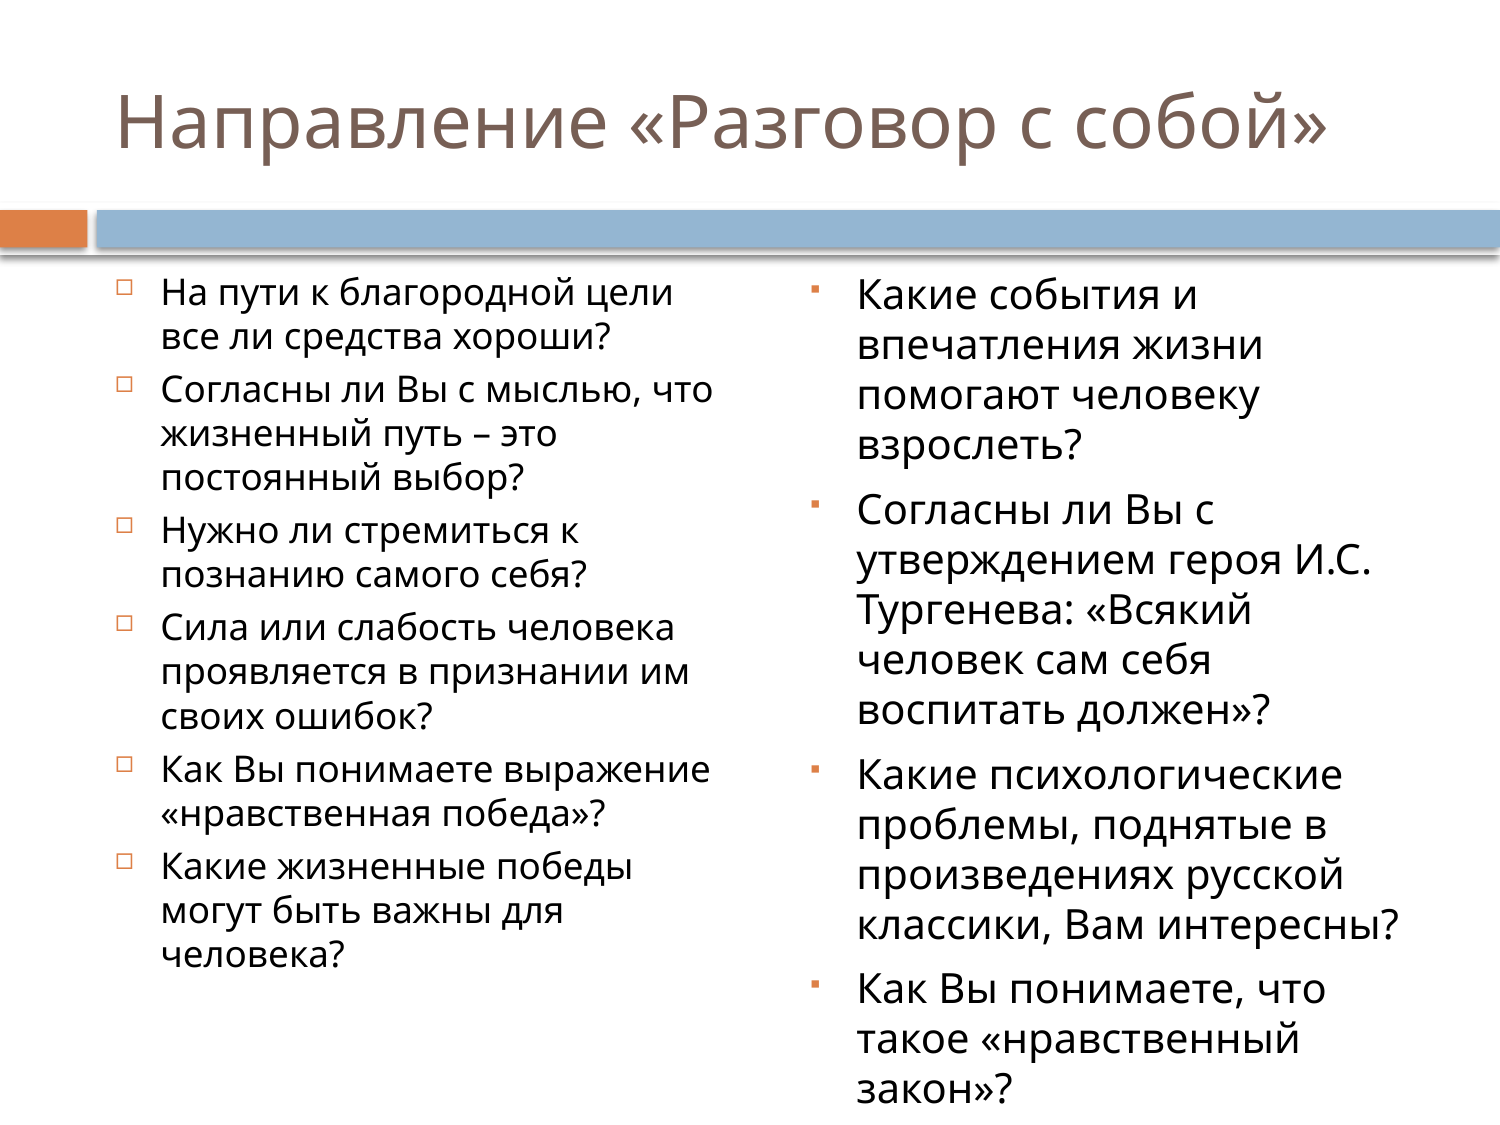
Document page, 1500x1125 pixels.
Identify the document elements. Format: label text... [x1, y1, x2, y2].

title Направление «Разговор с собой» [99, 37, 1438, 200]
list На пути к благородной цели все ли средства хороши? Согласны ли Вы с мыслью, что жизненный путь – это постоянный выбор? Нужно ли стремиться к познанию самого себя? Сила или слабость человека проявляется в признании им своих ошибок? Как Вы понимаете выражение «нравственная победа»? Какие жизненные победы могут быть важны для человека? [99, 260, 738, 1011]
list Какие события и впечатления жизни помогают человеку взрослеть? Согласны ли Вы с утверждением героя И.С. Тургенева: «Всякий человек сам себя воспитать должен»? Какие психологические проблемы, поднятые в произведениях русской классики, Вам интересны? Как Вы понимаете, что такое «нравственный закон»? Что человек стремится забыть, а что старается удержать в памяти? [794, 260, 1433, 1011]
